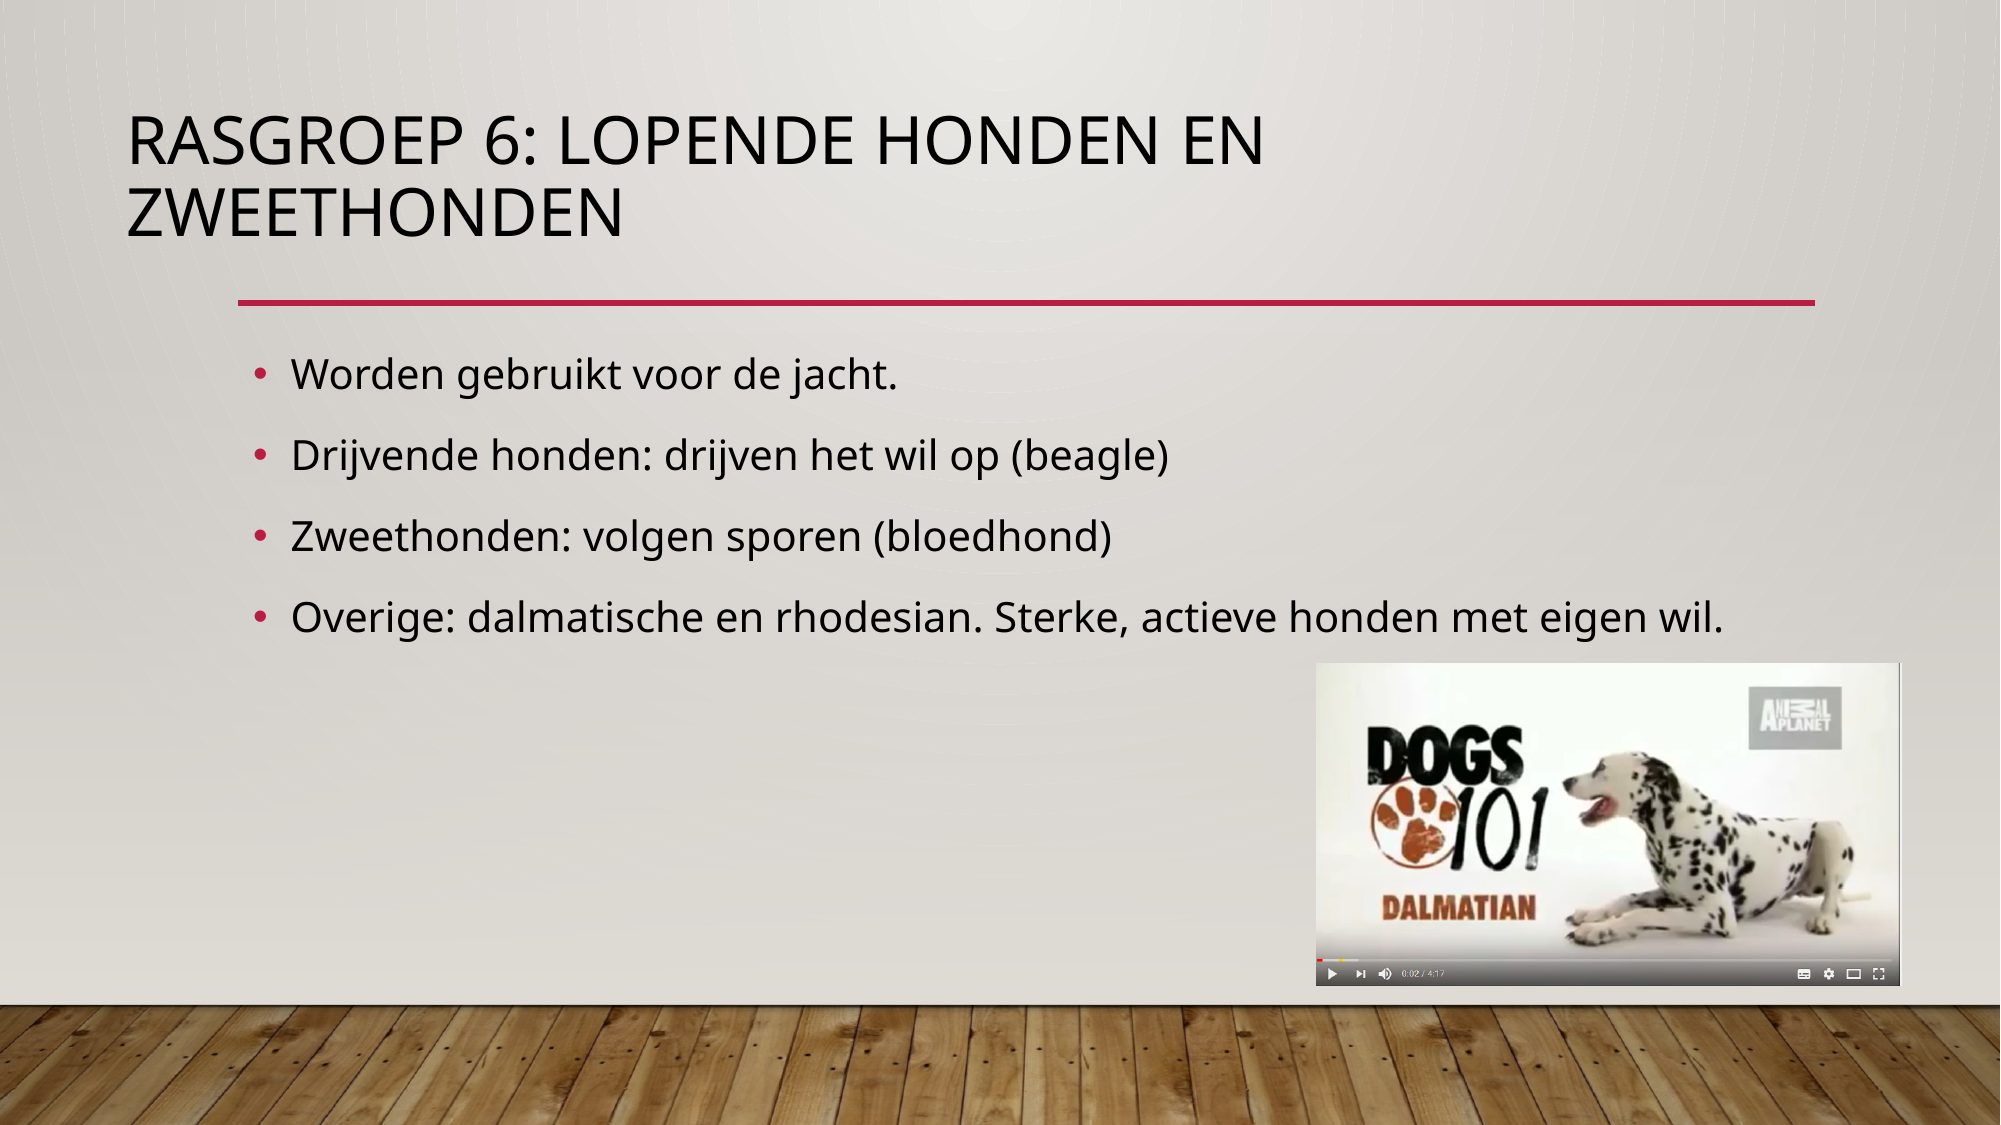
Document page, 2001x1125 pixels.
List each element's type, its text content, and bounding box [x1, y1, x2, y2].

picture [0, 1005, 2000, 1125]
picture [1315, 662, 1903, 986]
list Worden gebruikt voor de jacht. Drijvende honden: drijven het wil op (beagle) Zweethonden: volgen sporen (bloedhond) Overige: dalmatische en rhodesian. Sterke, actieve honden met eigen wil. [238, 330, 1814, 897]
title Rasgroep 6: Lopende honden en zweethonden [111, 99, 1693, 317]
